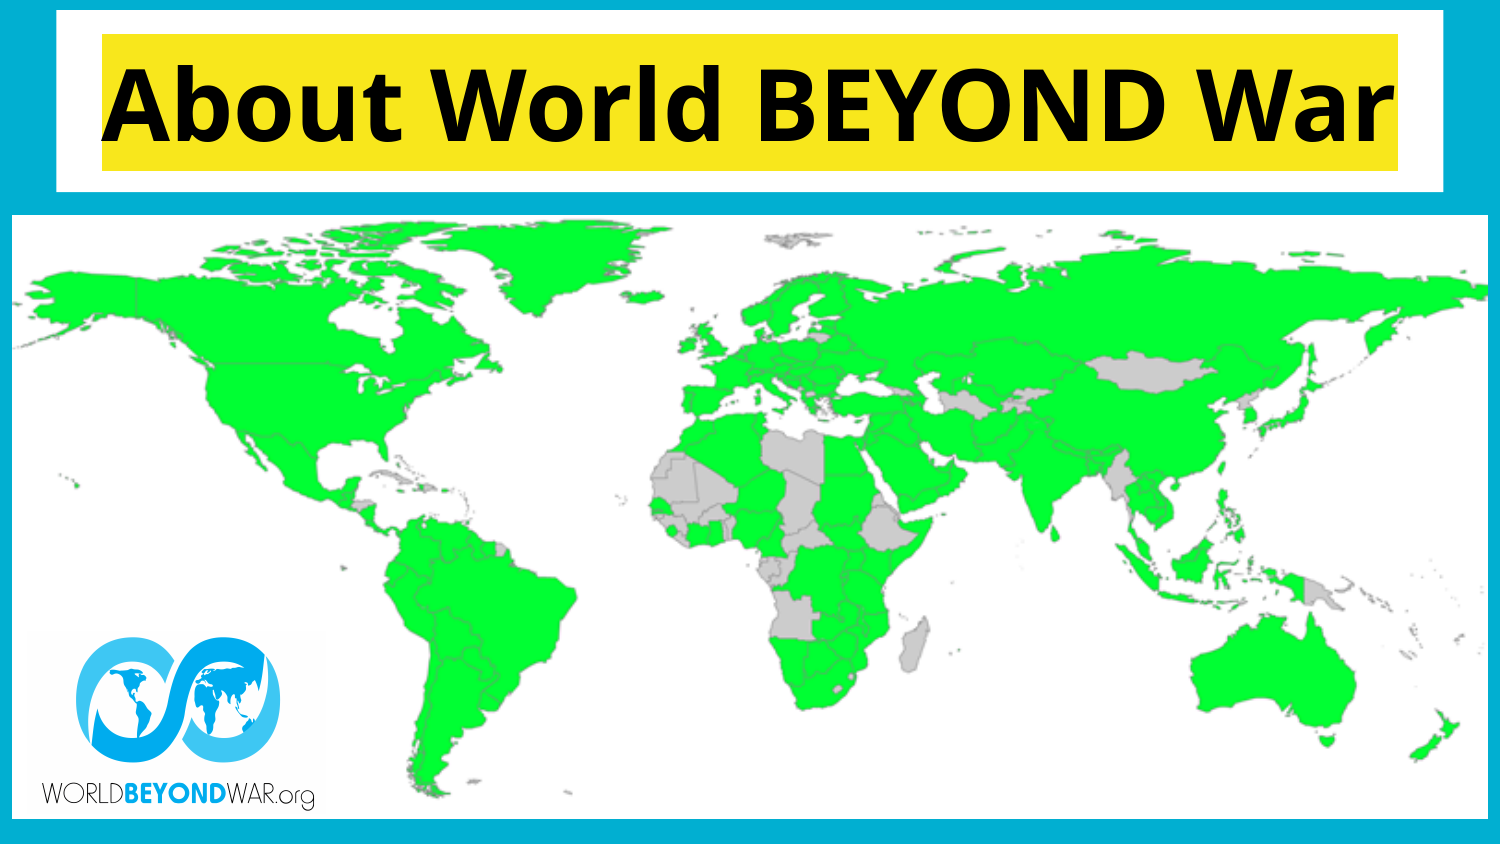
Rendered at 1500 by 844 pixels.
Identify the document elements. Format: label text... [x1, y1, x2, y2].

title About World BEYOND War [56, 10, 1444, 193]
picture [12, 215, 1488, 819]
